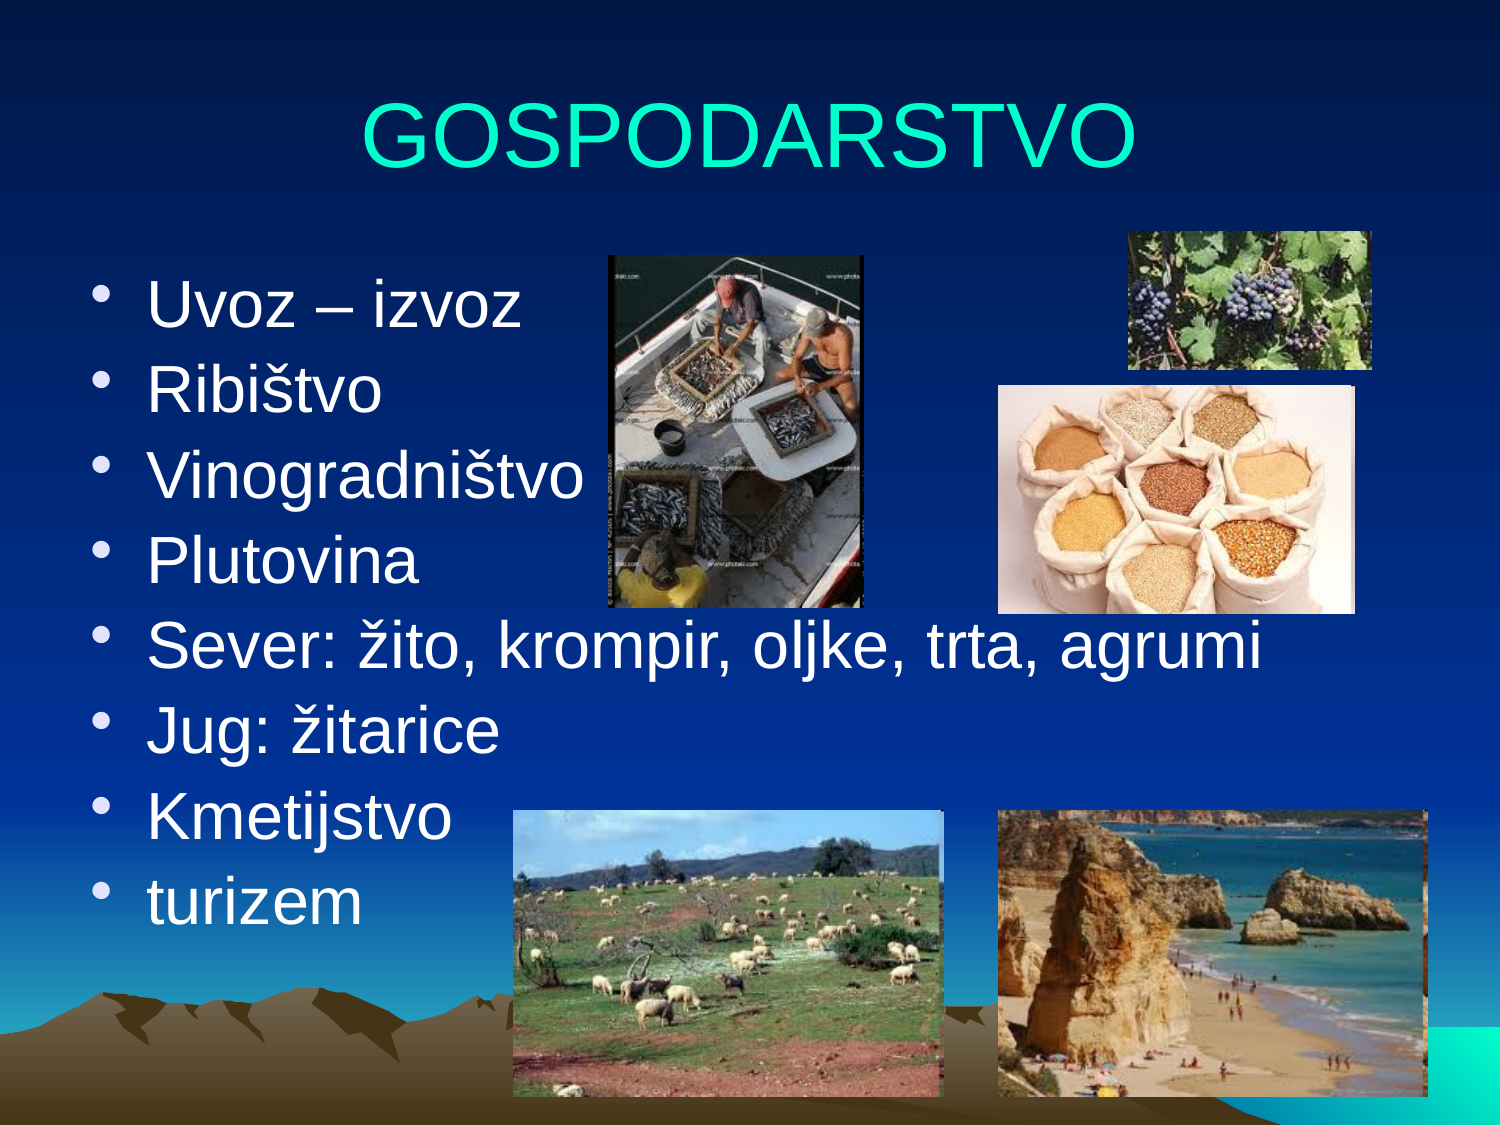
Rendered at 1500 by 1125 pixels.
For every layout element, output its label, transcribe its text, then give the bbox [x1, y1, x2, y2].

list Uvoz – izvoz Ribištvo Vinogradništvo Plutovina Sever: žito, krompir, oljke, trta, agrumi Jug: žitarice Kmetijstvo turizem [75, 262, 1425, 1000]
picture [513, 810, 944, 1097]
picture [997, 810, 1428, 1097]
picture [997, 385, 1355, 614]
picture [1127, 231, 1373, 370]
title GOSPODARSTVO [75, 37, 1425, 225]
picture [608, 255, 864, 608]
